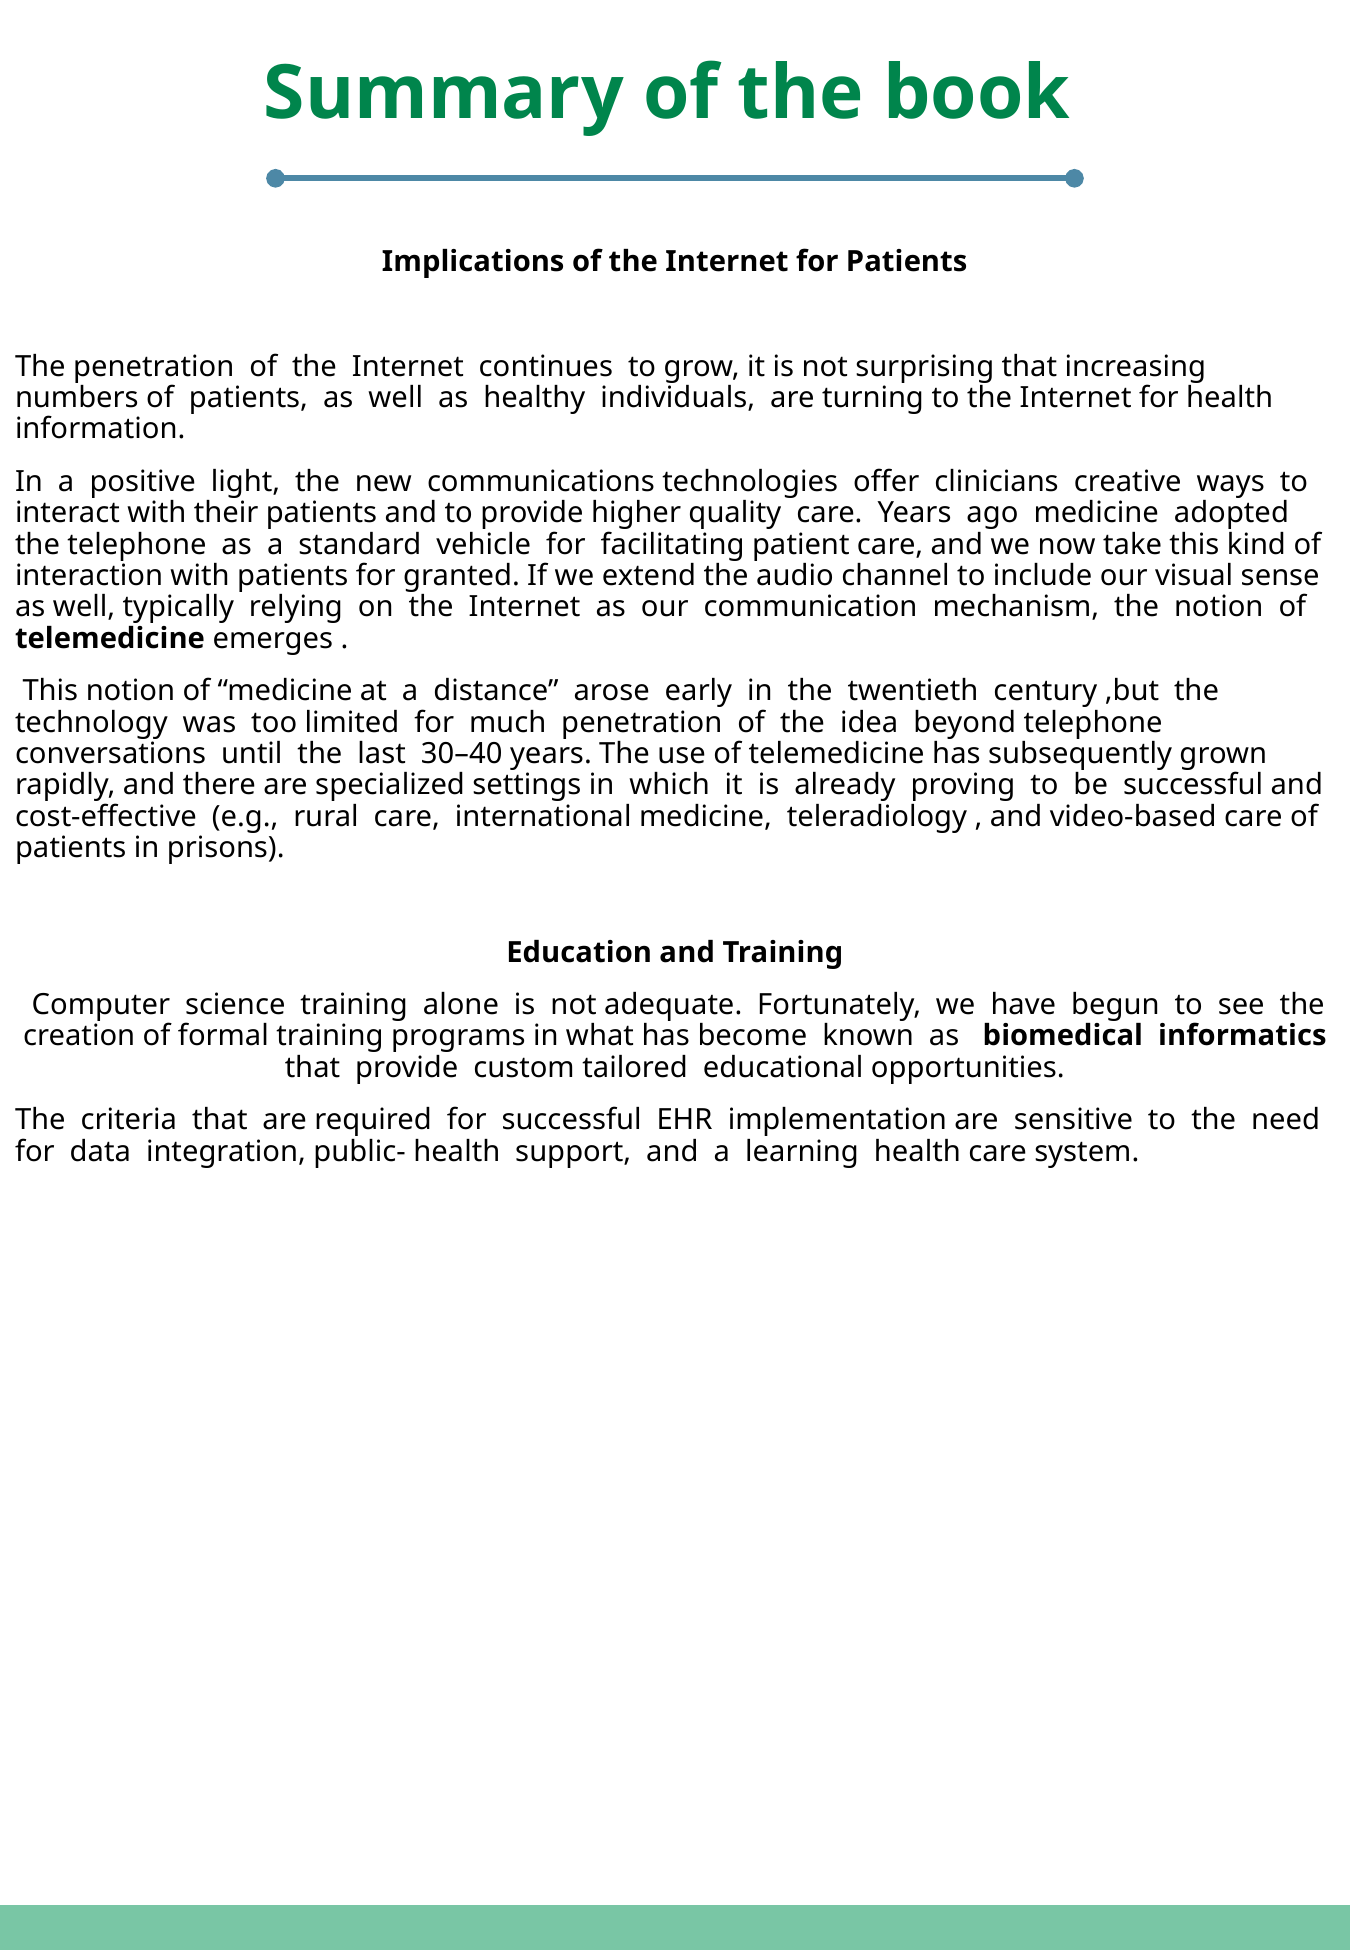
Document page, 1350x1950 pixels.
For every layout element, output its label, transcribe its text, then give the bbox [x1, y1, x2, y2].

text_box Summary of the book [230, 47, 1105, 130]
text_box Implications of the Internet for Patients The penetration of the Internet continues to grow, it is not surprising that increasing numbers of patients, as well as healthy individuals, are turning to the Internet for health information. In a positive light, the new communications technologies offer clinicians creative ways to interact with their patients and to provide higher quality care. Years ago medicine adopted the telephone as a standard vehicle for facilitating patient care, and we now take this kind of interaction with patients for granted. If we extend the audio channel to include our visual sense as well, typically relying on the Internet as our communication mechanism, the notion of telemedicine emerges . This notion of “medicine at a distance” arose early in the twentieth century ,but the technology was too limited for much penetration of the idea beyond telephone conversations until the last 30–40 years. The use of telemedicine has subsequently grown rapidly, and there are specialized settings in which it is already proving to be successful and cost-effective (e.g., rural care, international medicine, teleradiology , and video-based care of patients in prisons). Education and Training Computer science training alone is not adequate. Fortunately, we have begun to see the creation of formal training programs in what has become known as biomedical informatics that provide custom tailored educational opportunities. The criteria that are required for successful EHR implementation are sensitive to the need for data integration, public- health support, and a learning health care system. [0, 231, 1350, 1661]
